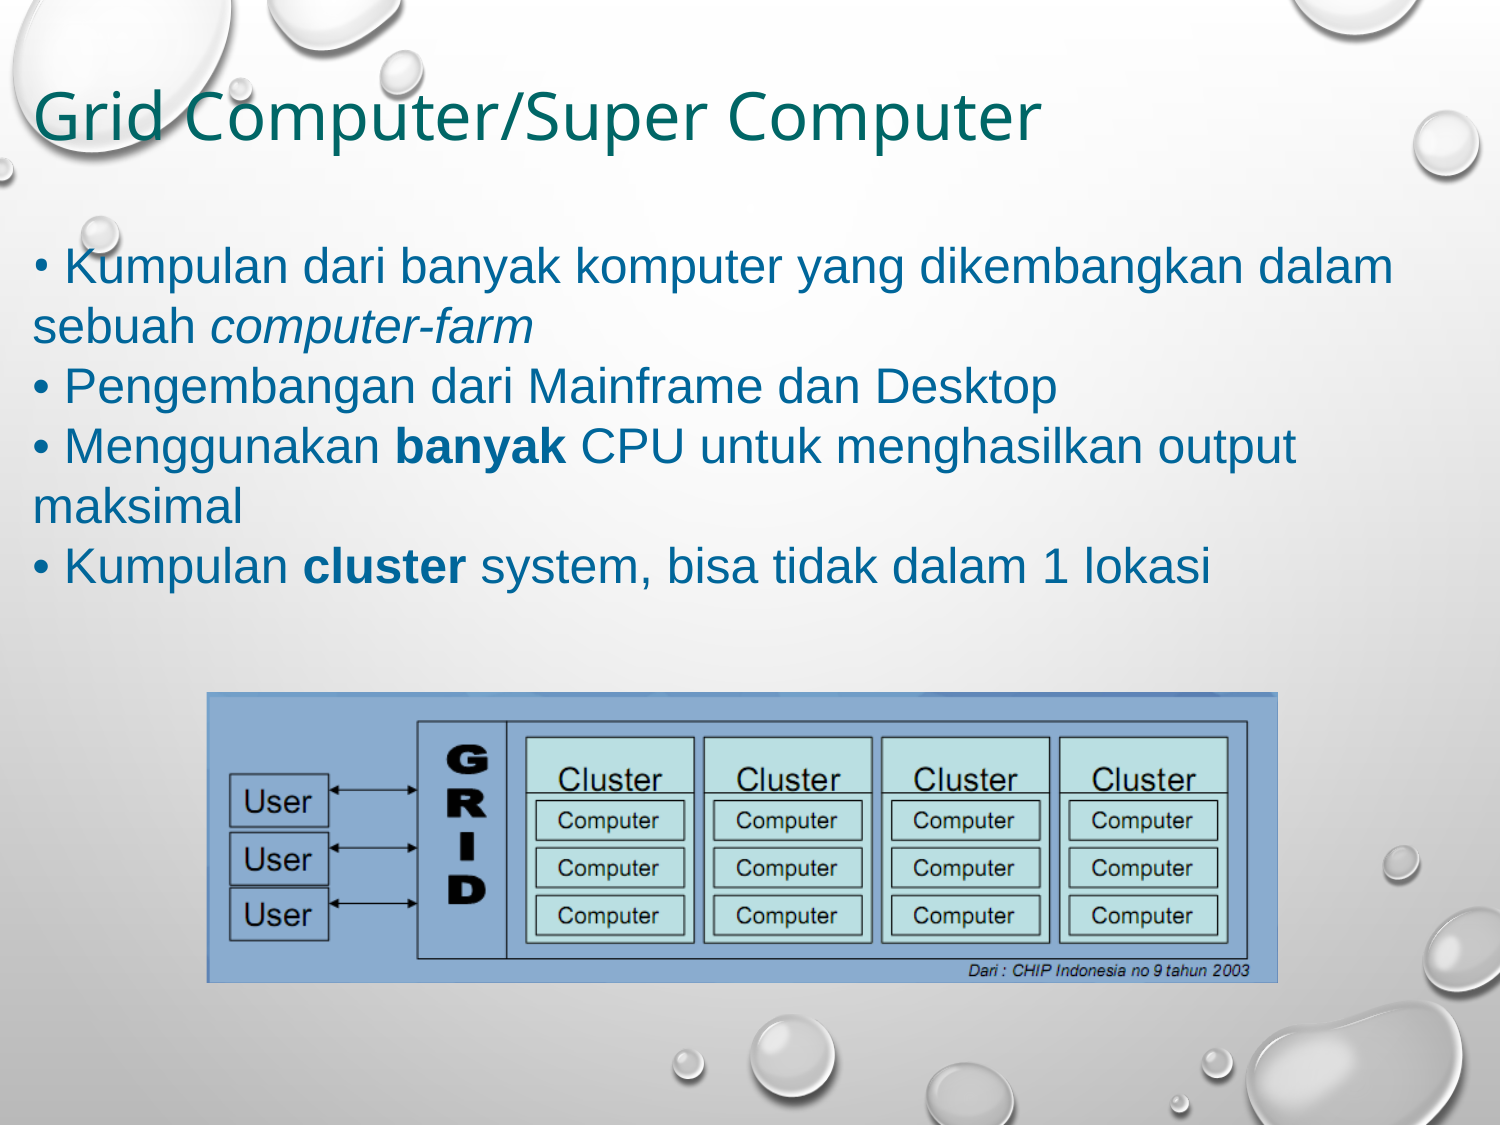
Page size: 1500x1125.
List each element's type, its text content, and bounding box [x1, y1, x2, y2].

picture [0, 0, 1500, 1125]
text_box Grid Computer/Super Computer • Kumpulan dari banyak komputer yang dikembangkan dalam sebuah computer-farm • Pengembangan dari Mainframe dan Desktop • Menggunakan banyak CPU untuk menghasilkan output maksimal • Kumpulan cluster system, bisa tidak dalam 1 lokasi [17, 66, 1500, 601]
